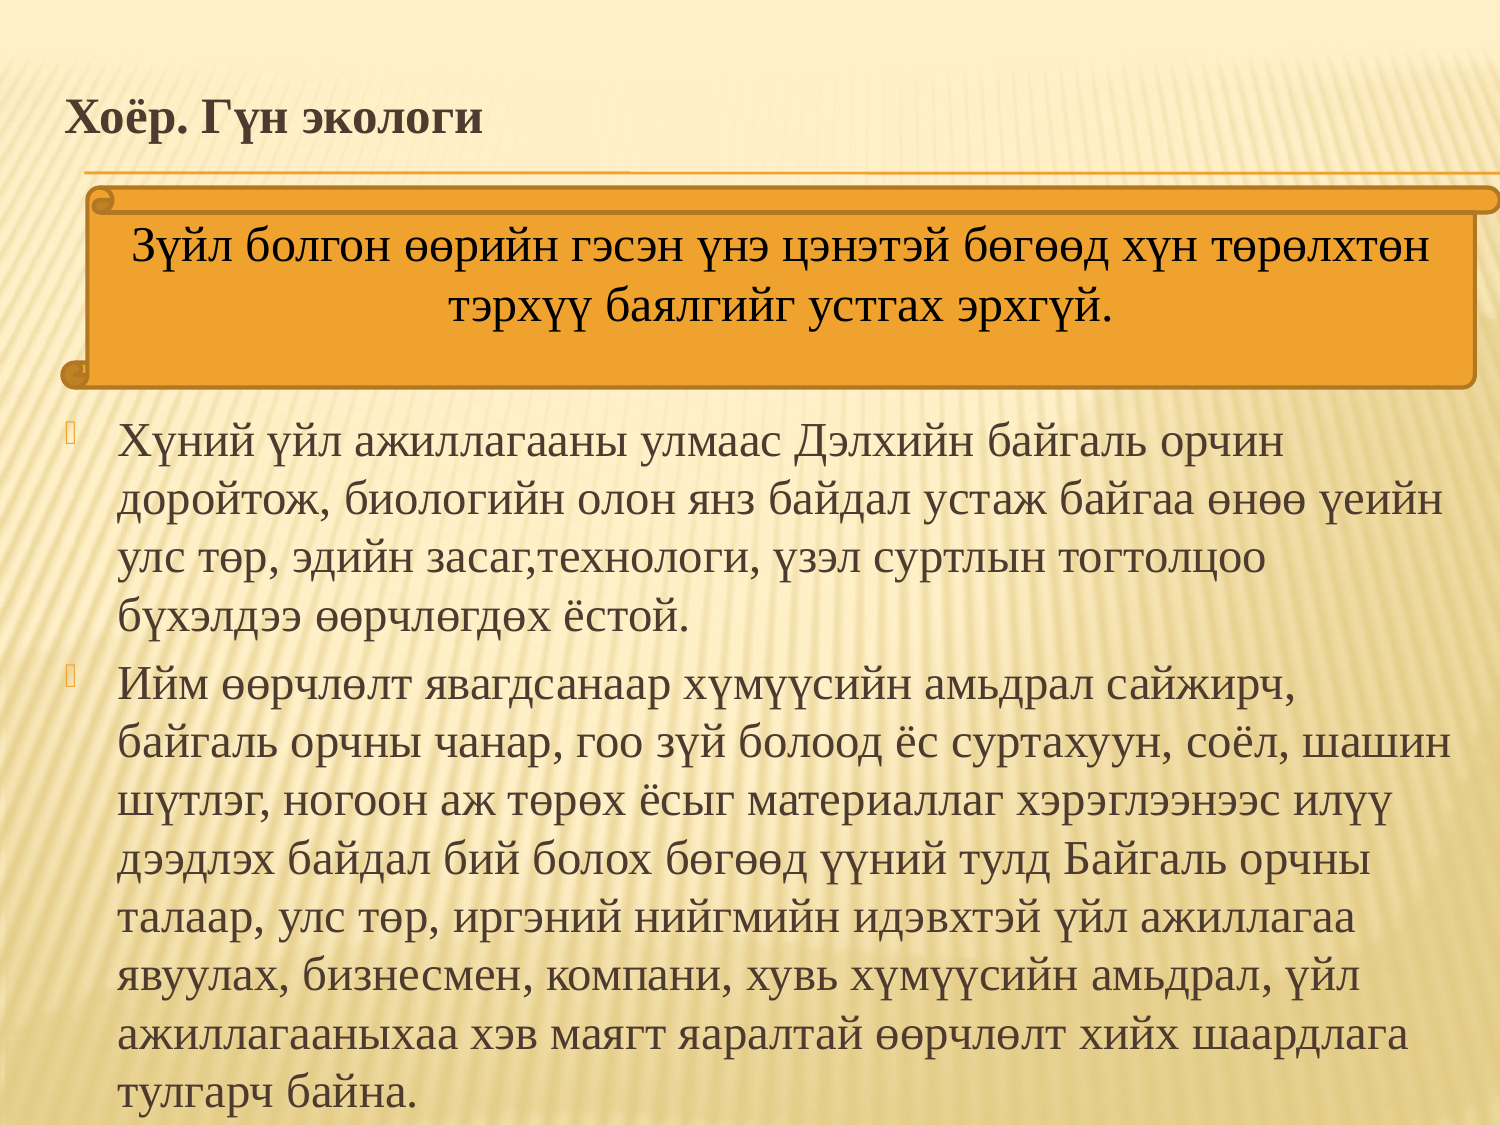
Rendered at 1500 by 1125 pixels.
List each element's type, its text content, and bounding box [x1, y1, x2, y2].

list Хүний үйл ажиллагааны улмаас Дэлхийн байгаль орчин доройтож, биологийн олон янз байдал устаж байгаа өнөө үеийн улс төр, эдийн засаг,технологи, үзэл суртлын тогтолцоо бүхэлдээ өөрчлөгдөх ёстой. Ийм өөрчлөлт явагдсанаар хүмүүсийн амьдрал сайжирч, байгаль орчны чанар, гоо зүй болоод ёс суртахуун, соёл, шашин шүтлэг, ногоон аж төрөх ёсыг материаллаг хэрэглээнээс илүү дээдлэх байдал бий болох бөгөөд үүний тулд Байгаль орчны талаар, улс төр, иргэний нийгмийн идэвхтэй үйл ажиллагаа явуулах, бизнесмен, компани, хувь хүмүүсийн амьдрал, үйл ажиллагааныхаа хэв маягт яаралтай өөрчлөлт хийх шаардлага тулгарч байна. [50, 399, 1475, 1125]
text_box Зүйл болгон өөрийн гэсэн үнэ цэнэтэй бөгөөд хүн төрөлхтөн тэрхүү баялгийг устгах эрхгүй. [60, 185, 1500, 390]
title Хоёр. Гүн экологи [50, 75, 1475, 213]
